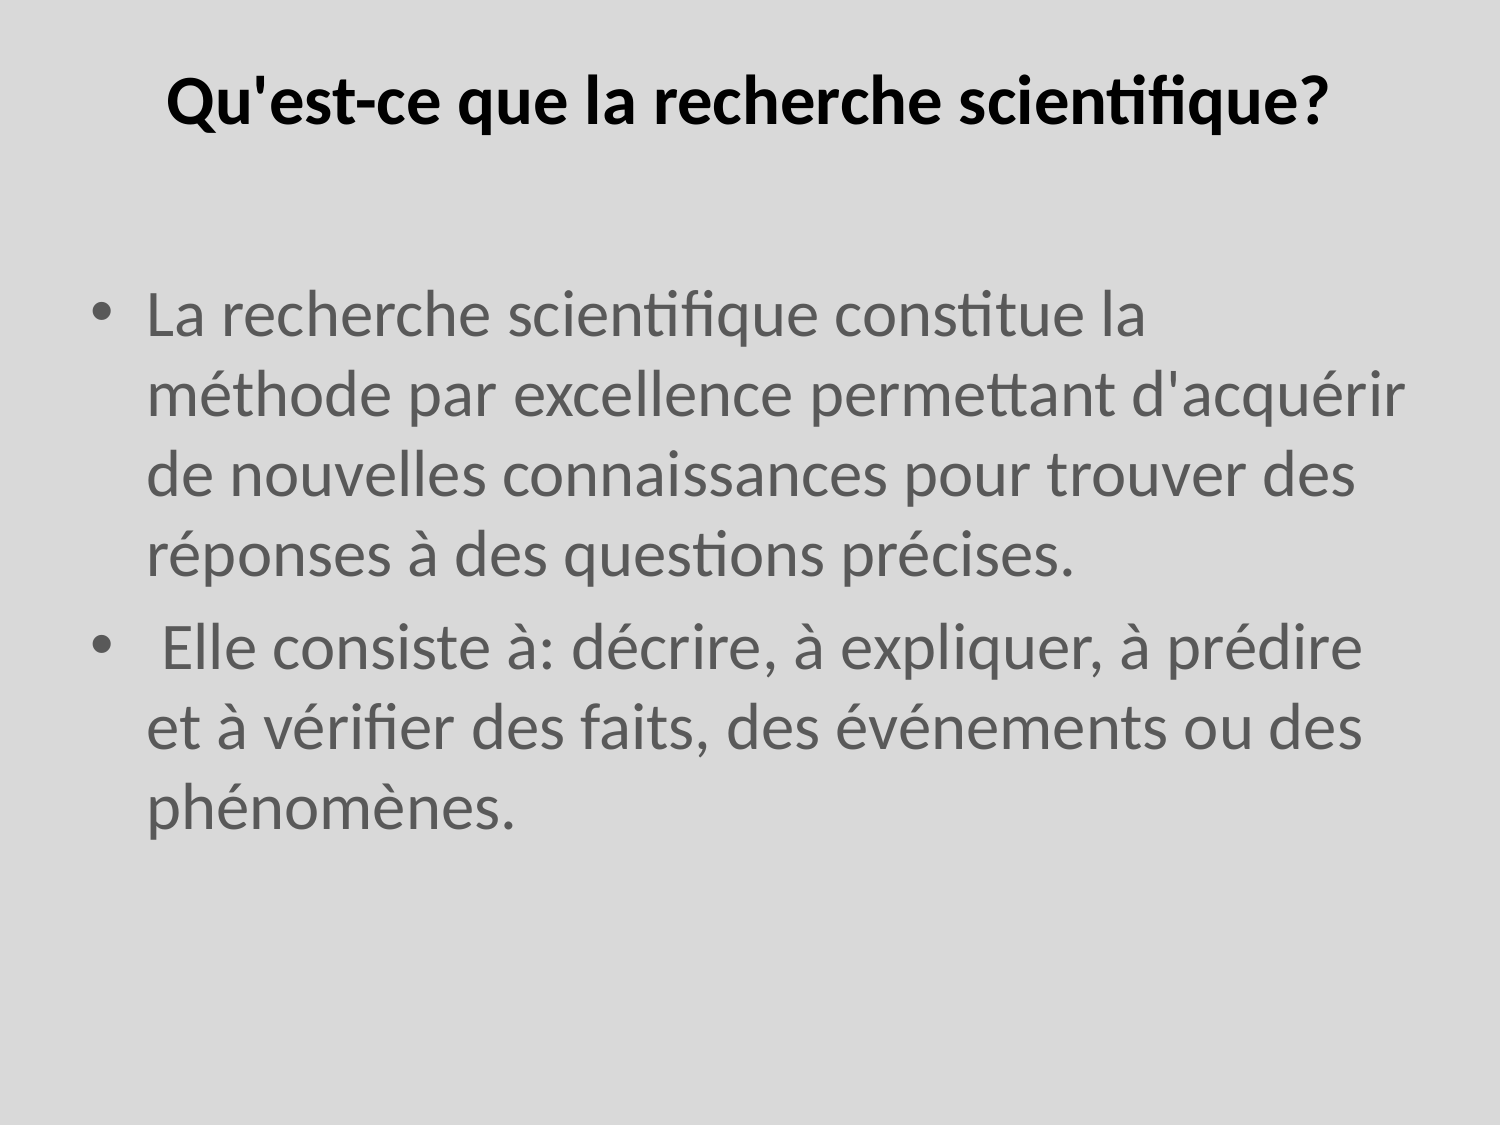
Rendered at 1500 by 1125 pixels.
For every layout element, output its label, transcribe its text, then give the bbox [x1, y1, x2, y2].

title Qu'est-ce que la recherche scientifique? [75, 45, 1425, 233]
list La recherche scientifique constitue la méthode par excellence permettant d'acquérir de nouvelles connaissances pour trouver des réponses à des questions précises. Elle consiste à: décrire, à expliquer, à prédire et à vérifier des faits, des événements ou des phénomènes. [75, 262, 1425, 1005]
